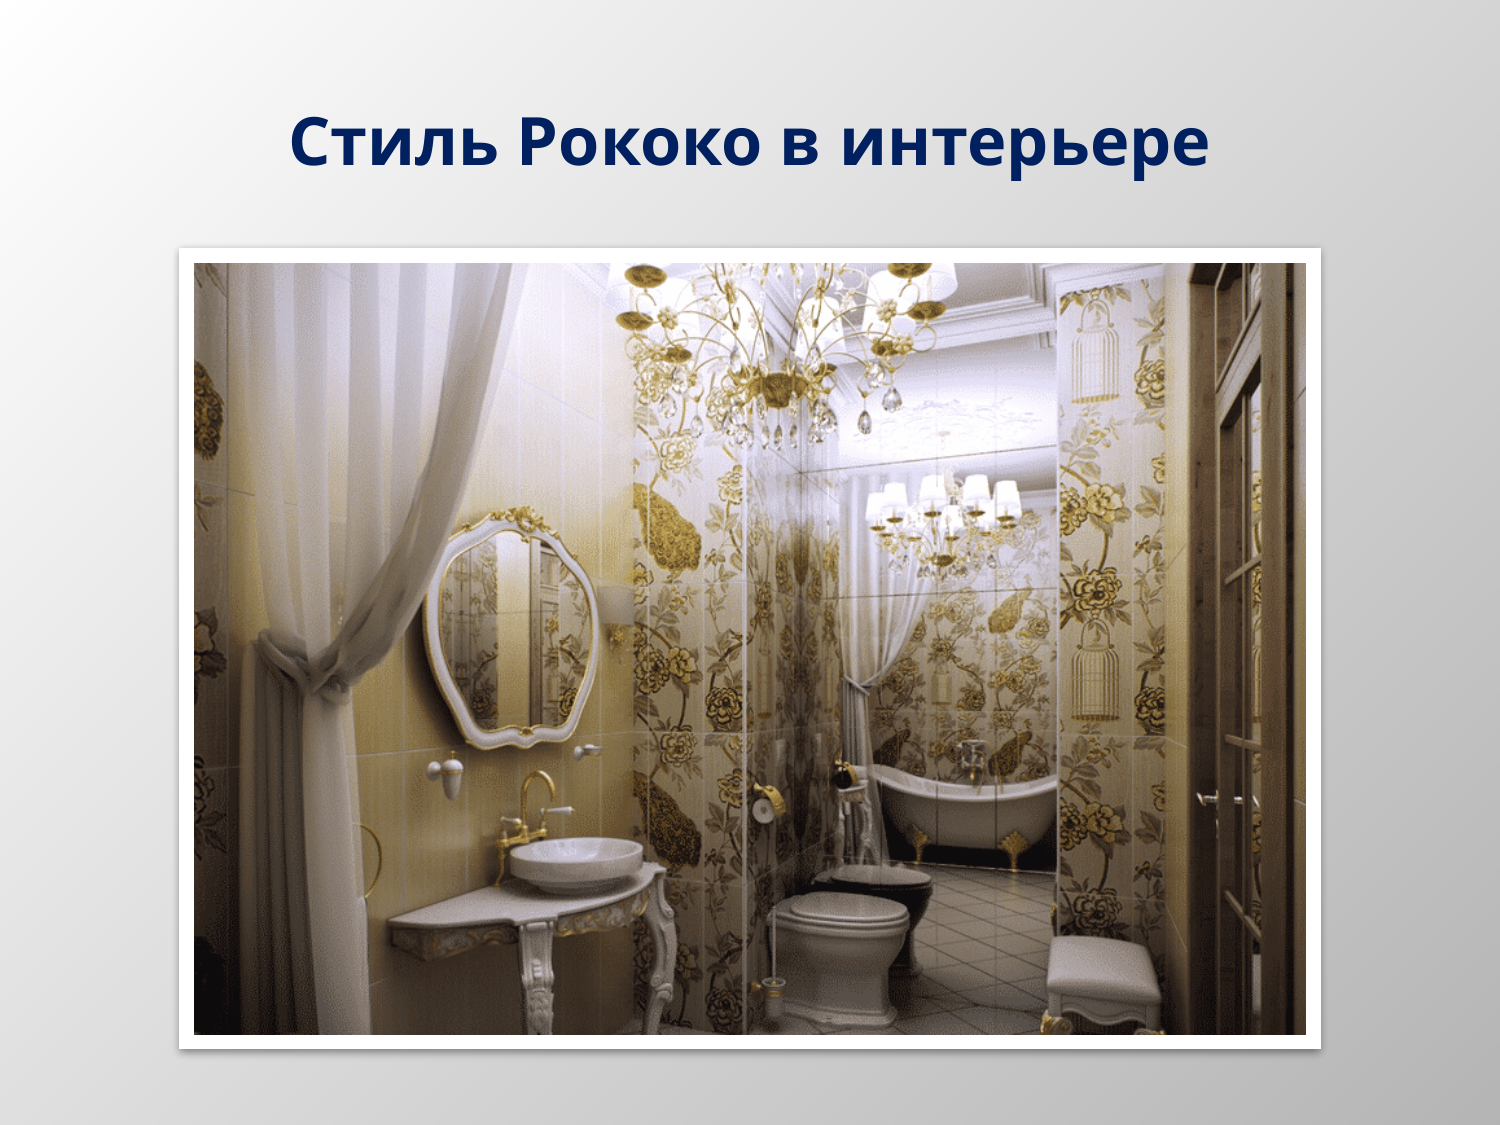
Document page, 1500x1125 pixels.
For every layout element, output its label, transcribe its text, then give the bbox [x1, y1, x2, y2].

title Стиль Рококо в интерьере [75, 45, 1425, 233]
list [193, 262, 1307, 1036]
